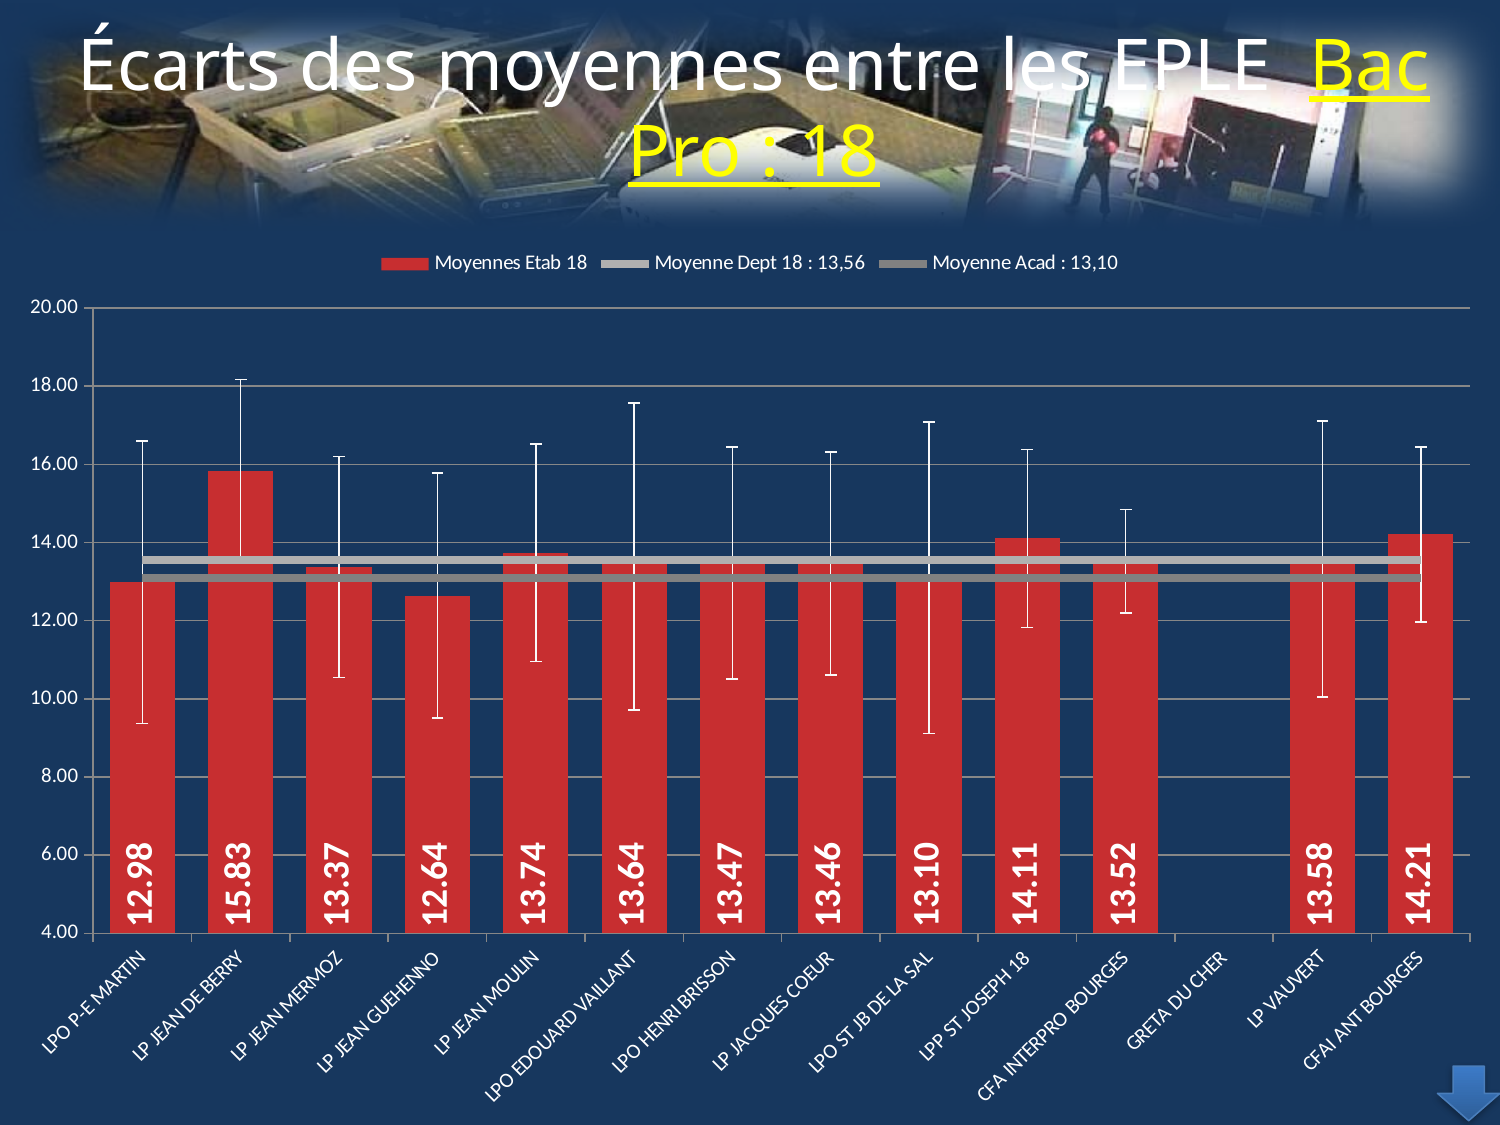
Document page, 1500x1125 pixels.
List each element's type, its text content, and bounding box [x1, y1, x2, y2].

title Écarts des moyennes entre les EPLE Bac Pro : 18 [26, 11, 1481, 199]
chart [0, 236, 1500, 1125]
